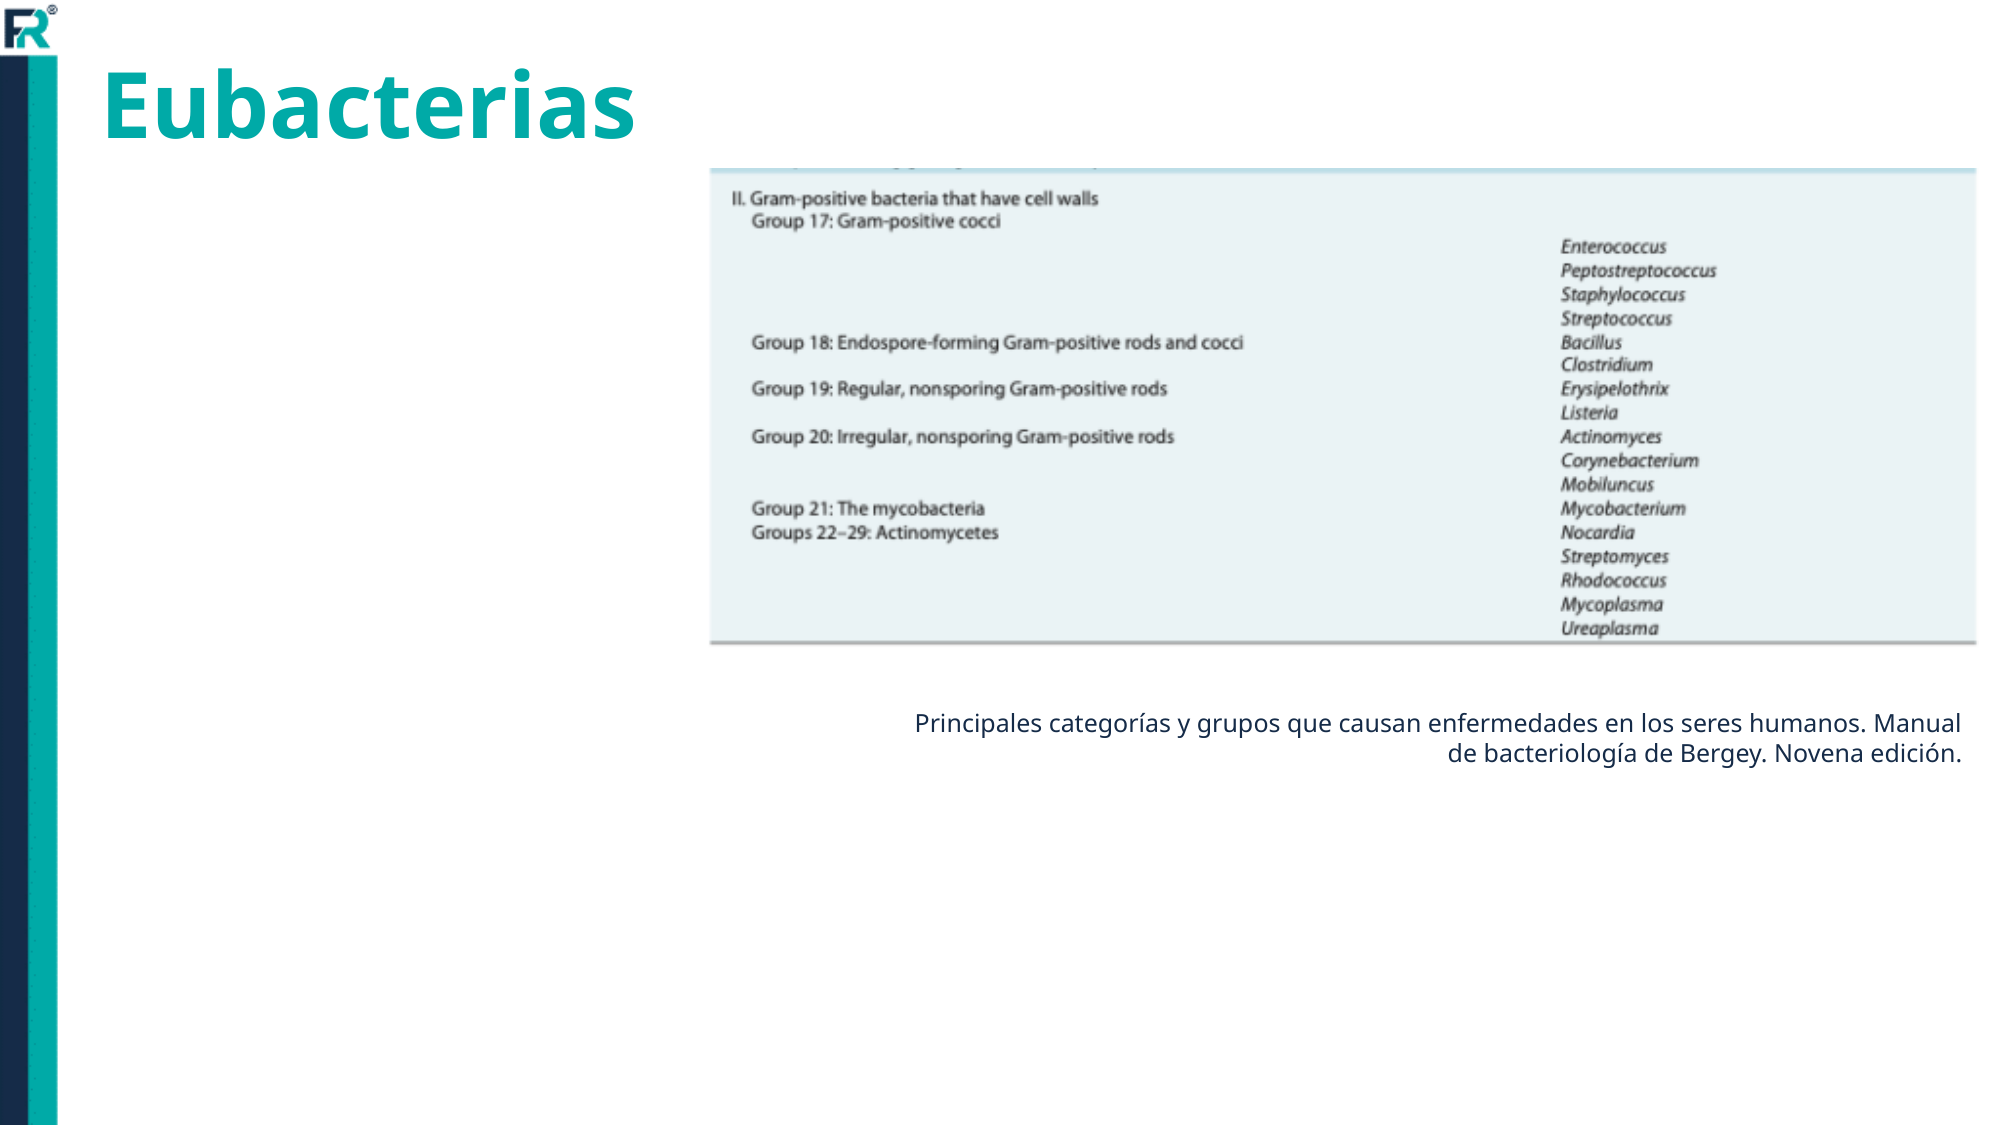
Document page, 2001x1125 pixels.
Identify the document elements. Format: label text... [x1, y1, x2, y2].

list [708, 168, 1979, 649]
list Principales categorías y grupos que causan enfermedades en los seres humanos. Manual de bacteriología de Bergey. Novena edición. [892, 700, 1979, 818]
title Eubacterias [85, 0, 1811, 218]
picture [0, 0, 2001, 1125]
